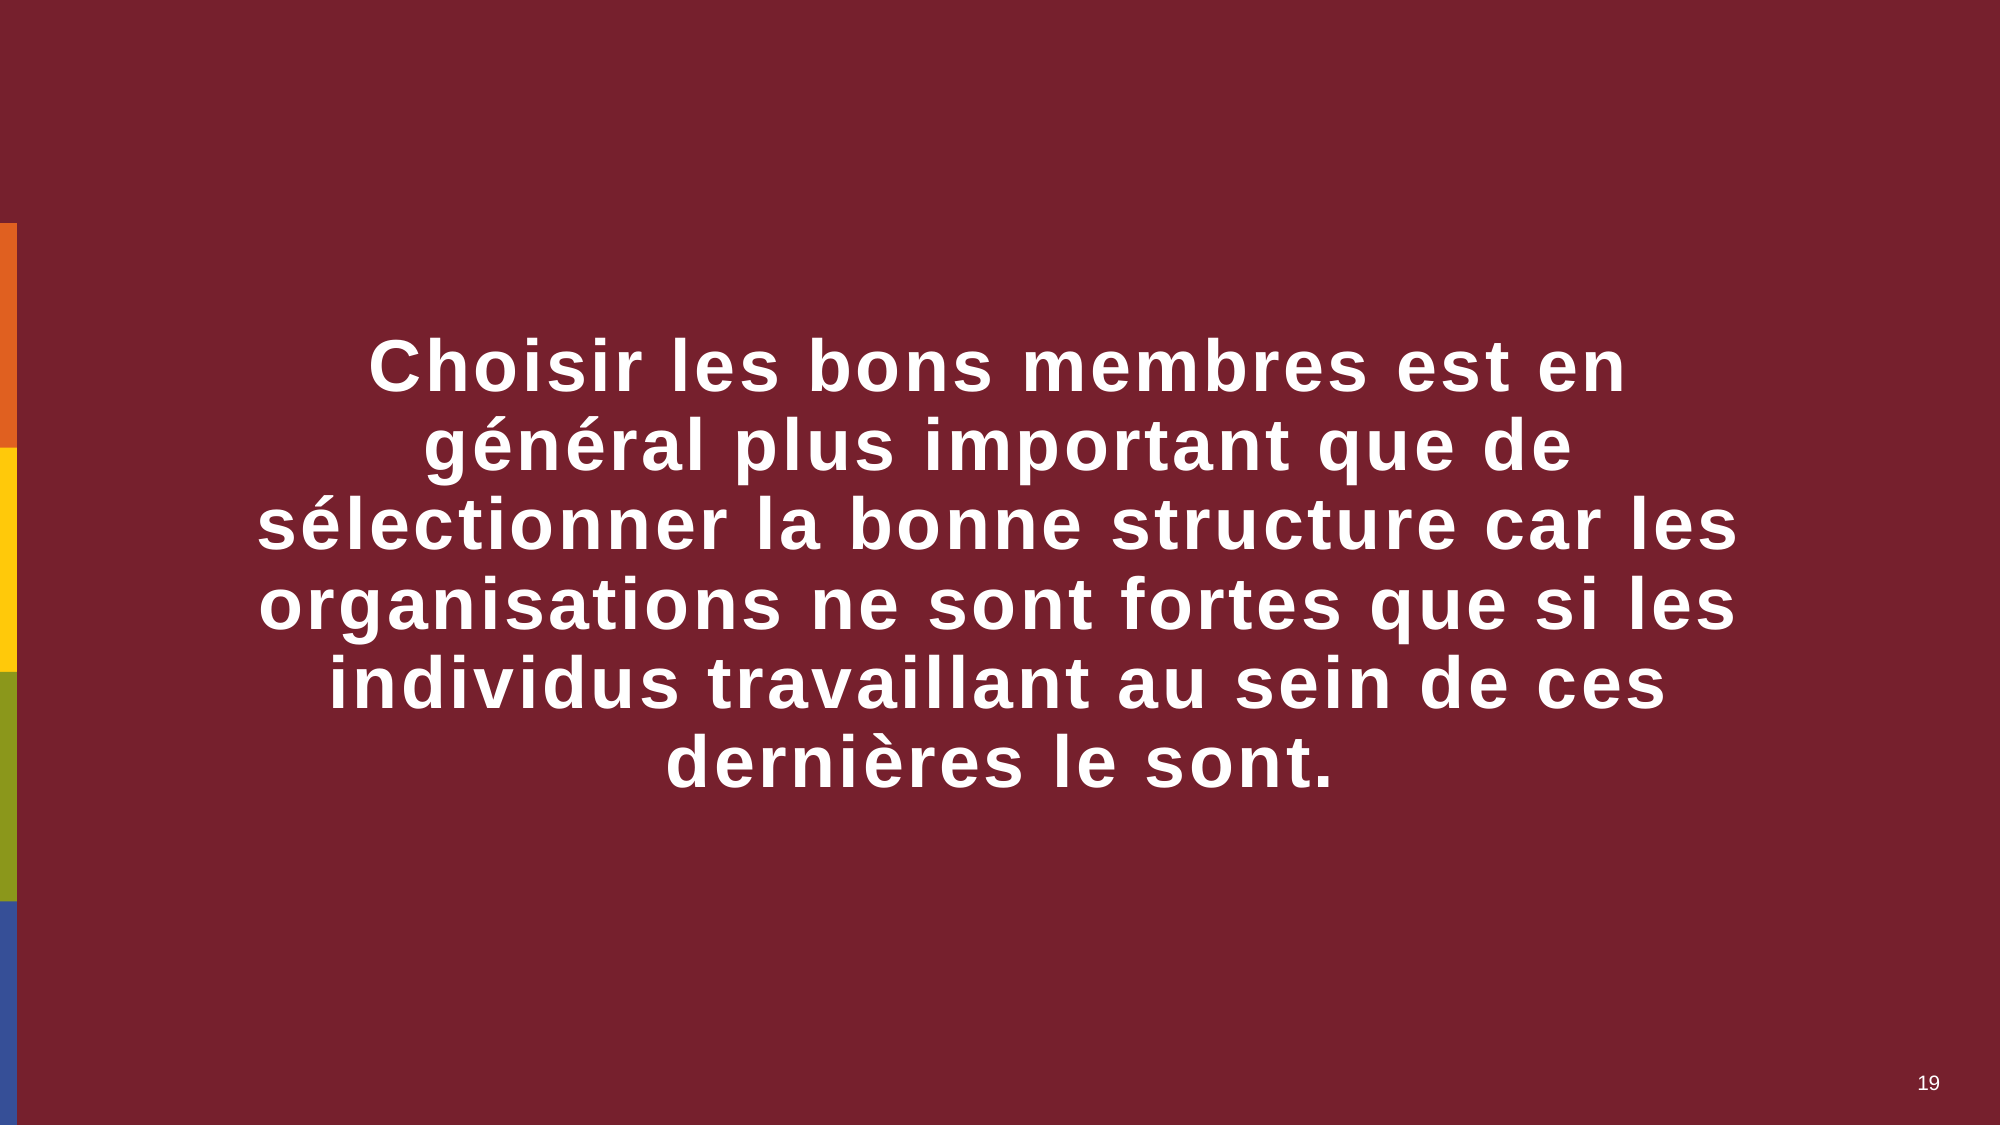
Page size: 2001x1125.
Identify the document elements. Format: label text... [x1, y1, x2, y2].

title Choisir les bons membres est en général plus important que de sélectionner la bonne structure car les organisations ne sont fortes que si les individus travaillant au sein de ces dernières le sont. [212, 319, 1790, 813]
slide_number 19 [1908, 1061, 1950, 1100]
